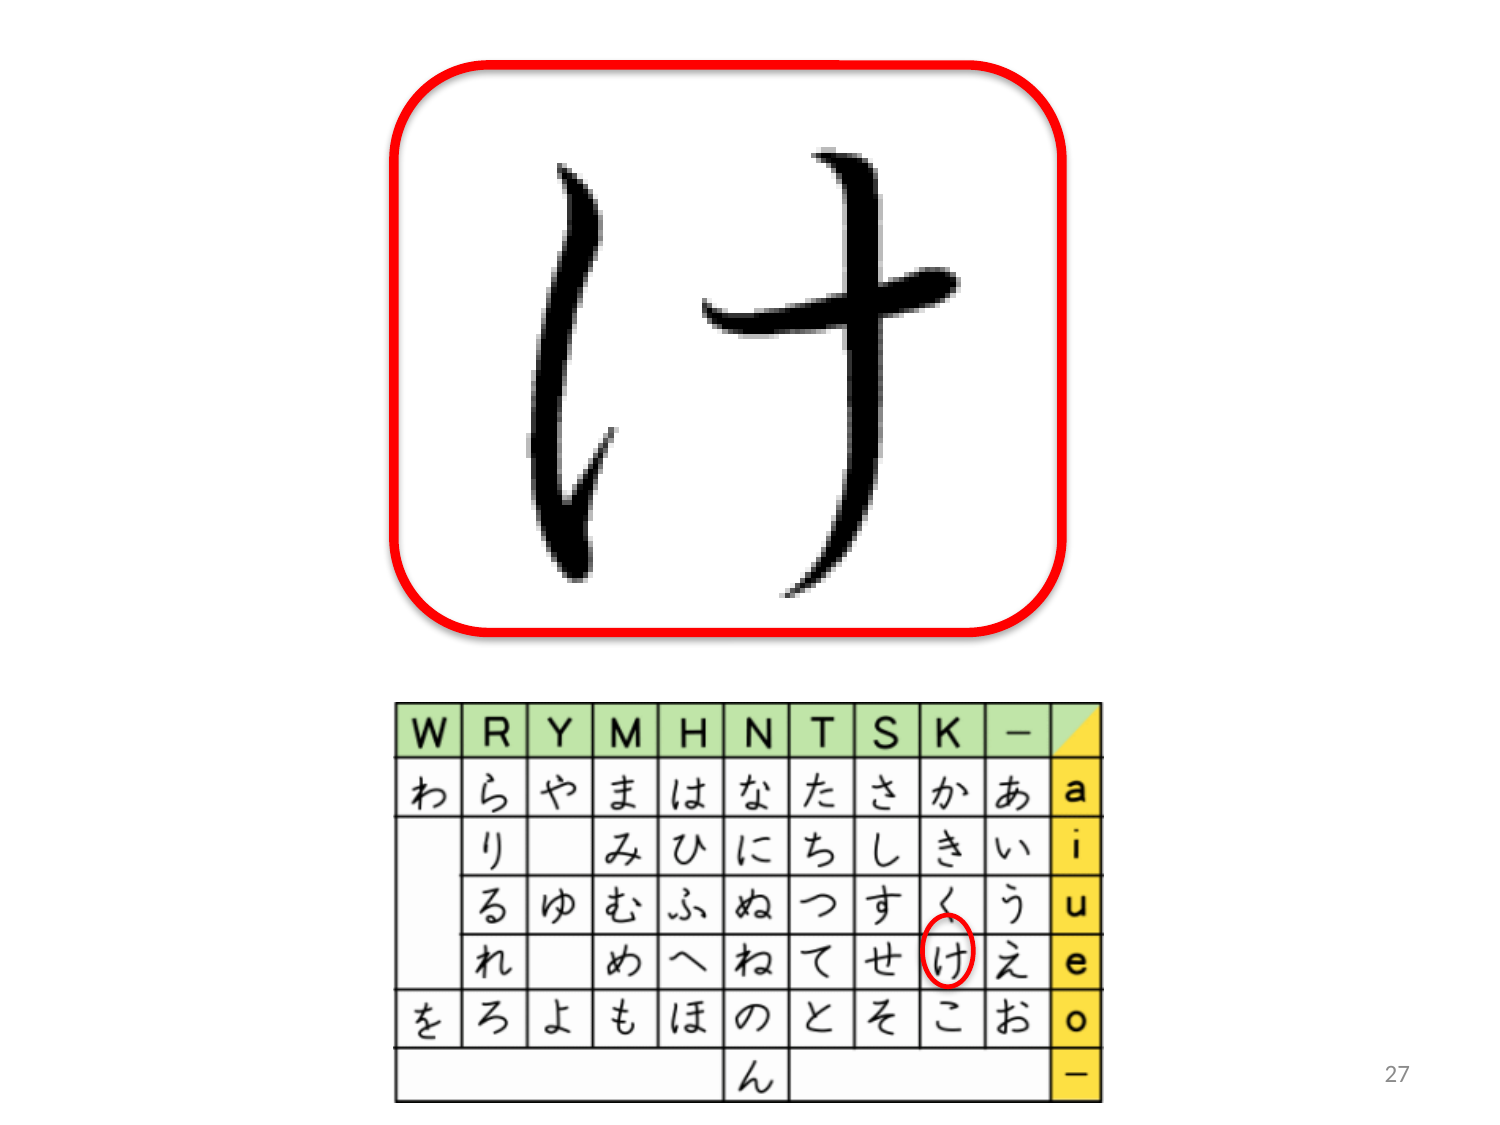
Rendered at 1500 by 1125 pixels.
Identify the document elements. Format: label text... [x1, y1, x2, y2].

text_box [323, 64, 1155, 688]
picture [393, 702, 1105, 1103]
slide_number 27 [1108, 1042, 1425, 1103]
